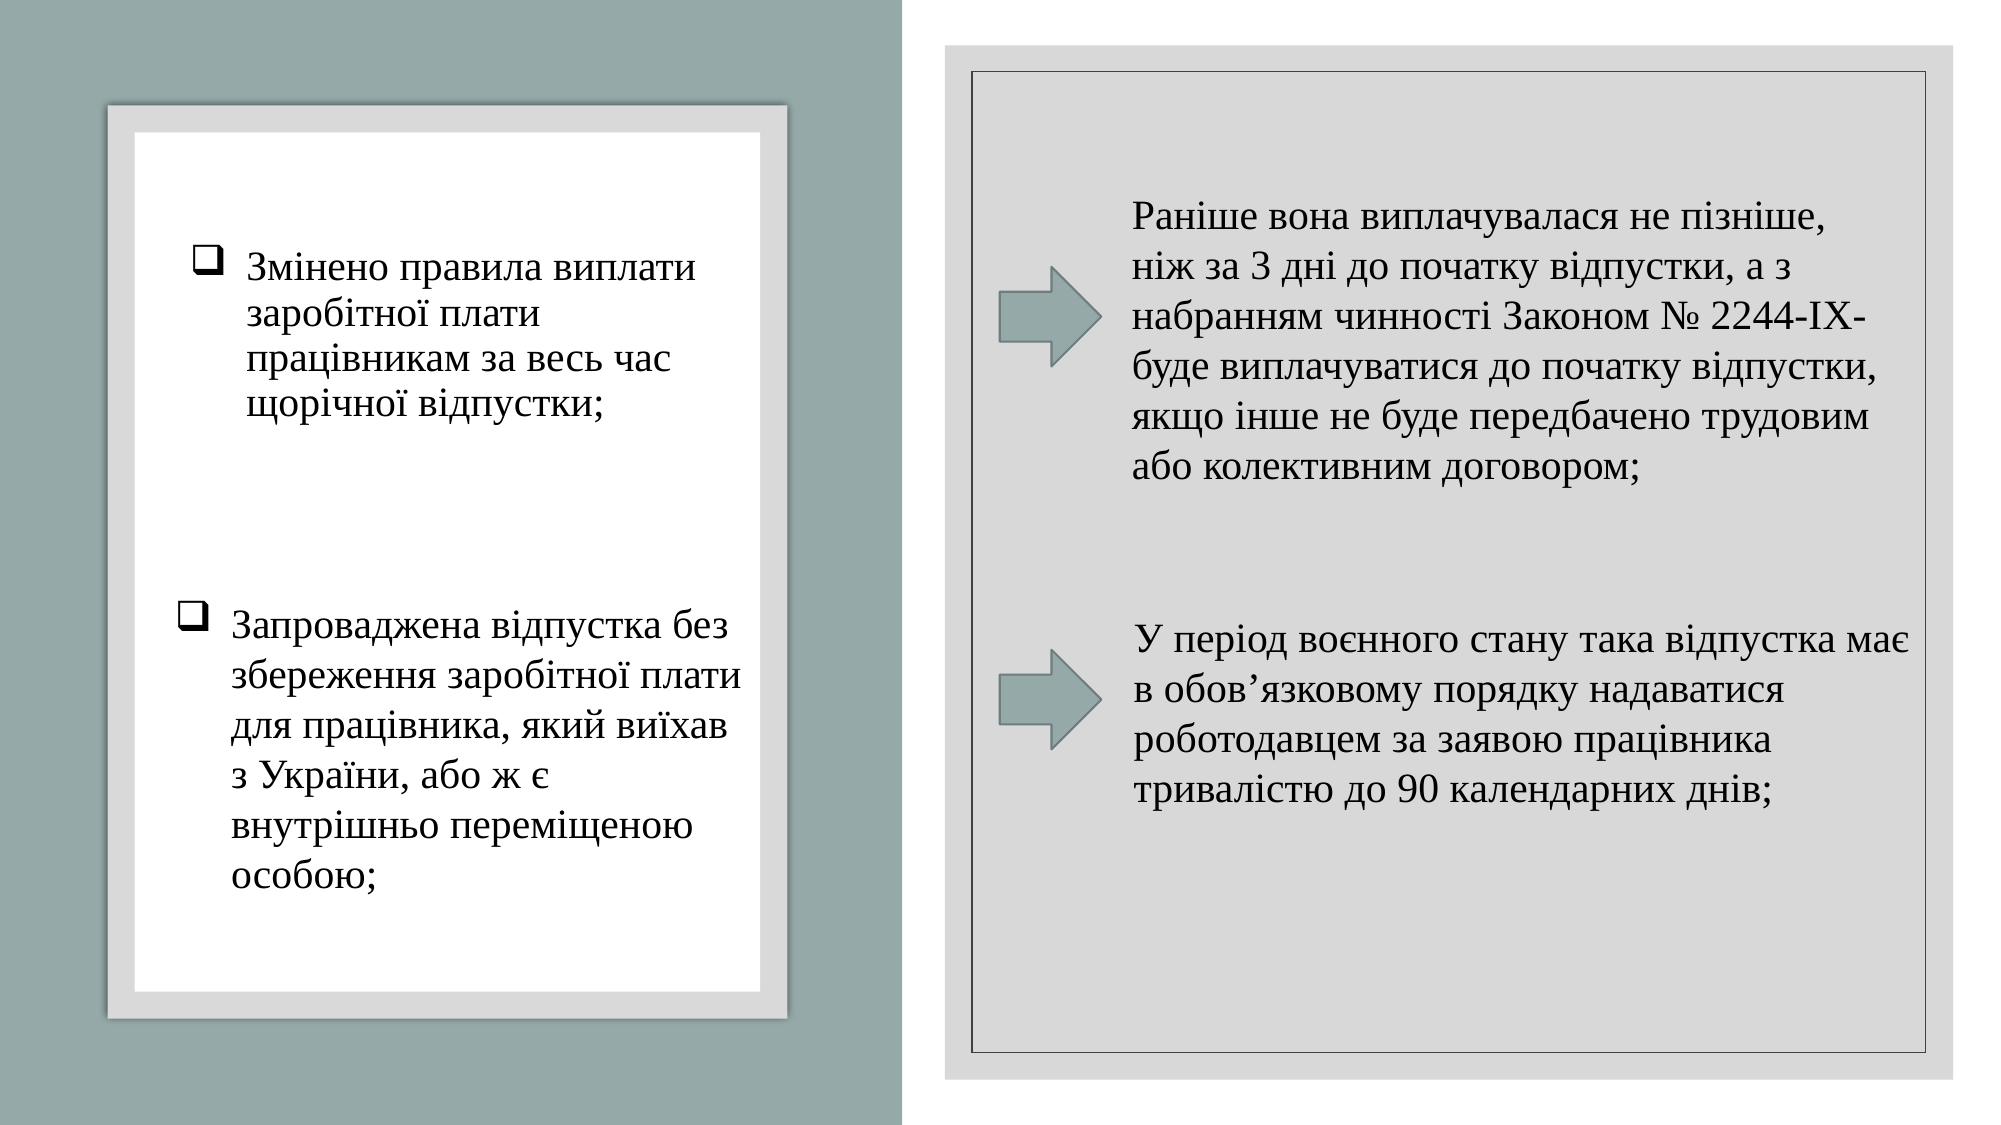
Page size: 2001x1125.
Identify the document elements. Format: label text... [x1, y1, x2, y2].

text_box [998, 265, 1103, 368]
text_box [971, 71, 1926, 1053]
text_box У період воєнного стану така відпустка має в обов’язковому порядку надаватися роботодавцем за заявою працівника тривалістю до 90 календарних днів; [1118, 603, 1927, 876]
text_box [134, 132, 761, 992]
text_box [998, 648, 1103, 751]
text_box [107, 105, 788, 1019]
text_box Раніше вона виплачувалася не пізніше, ніж за 3 дні до початку відпустки, а з набранням чинності Законом № 2244-IX- буде виплачуватися до початку відпустки, якщо інше не буде передбачено трудовим або колективним договором; [1116, 132, 1910, 544]
text_box [0, 0, 903, 1125]
text_box Змінено правила виплати заробітної плати працівникам за весь час щорічної відпустки; [175, 213, 746, 456]
text_box [903, 0, 2000, 1125]
text_box [944, 44, 1954, 1081]
text_box Запроваджена відпустка без збереження заробітної плати для працівника, який виїхав з України, або ж є внутрішньо переміщеною особою; [159, 589, 761, 905]
